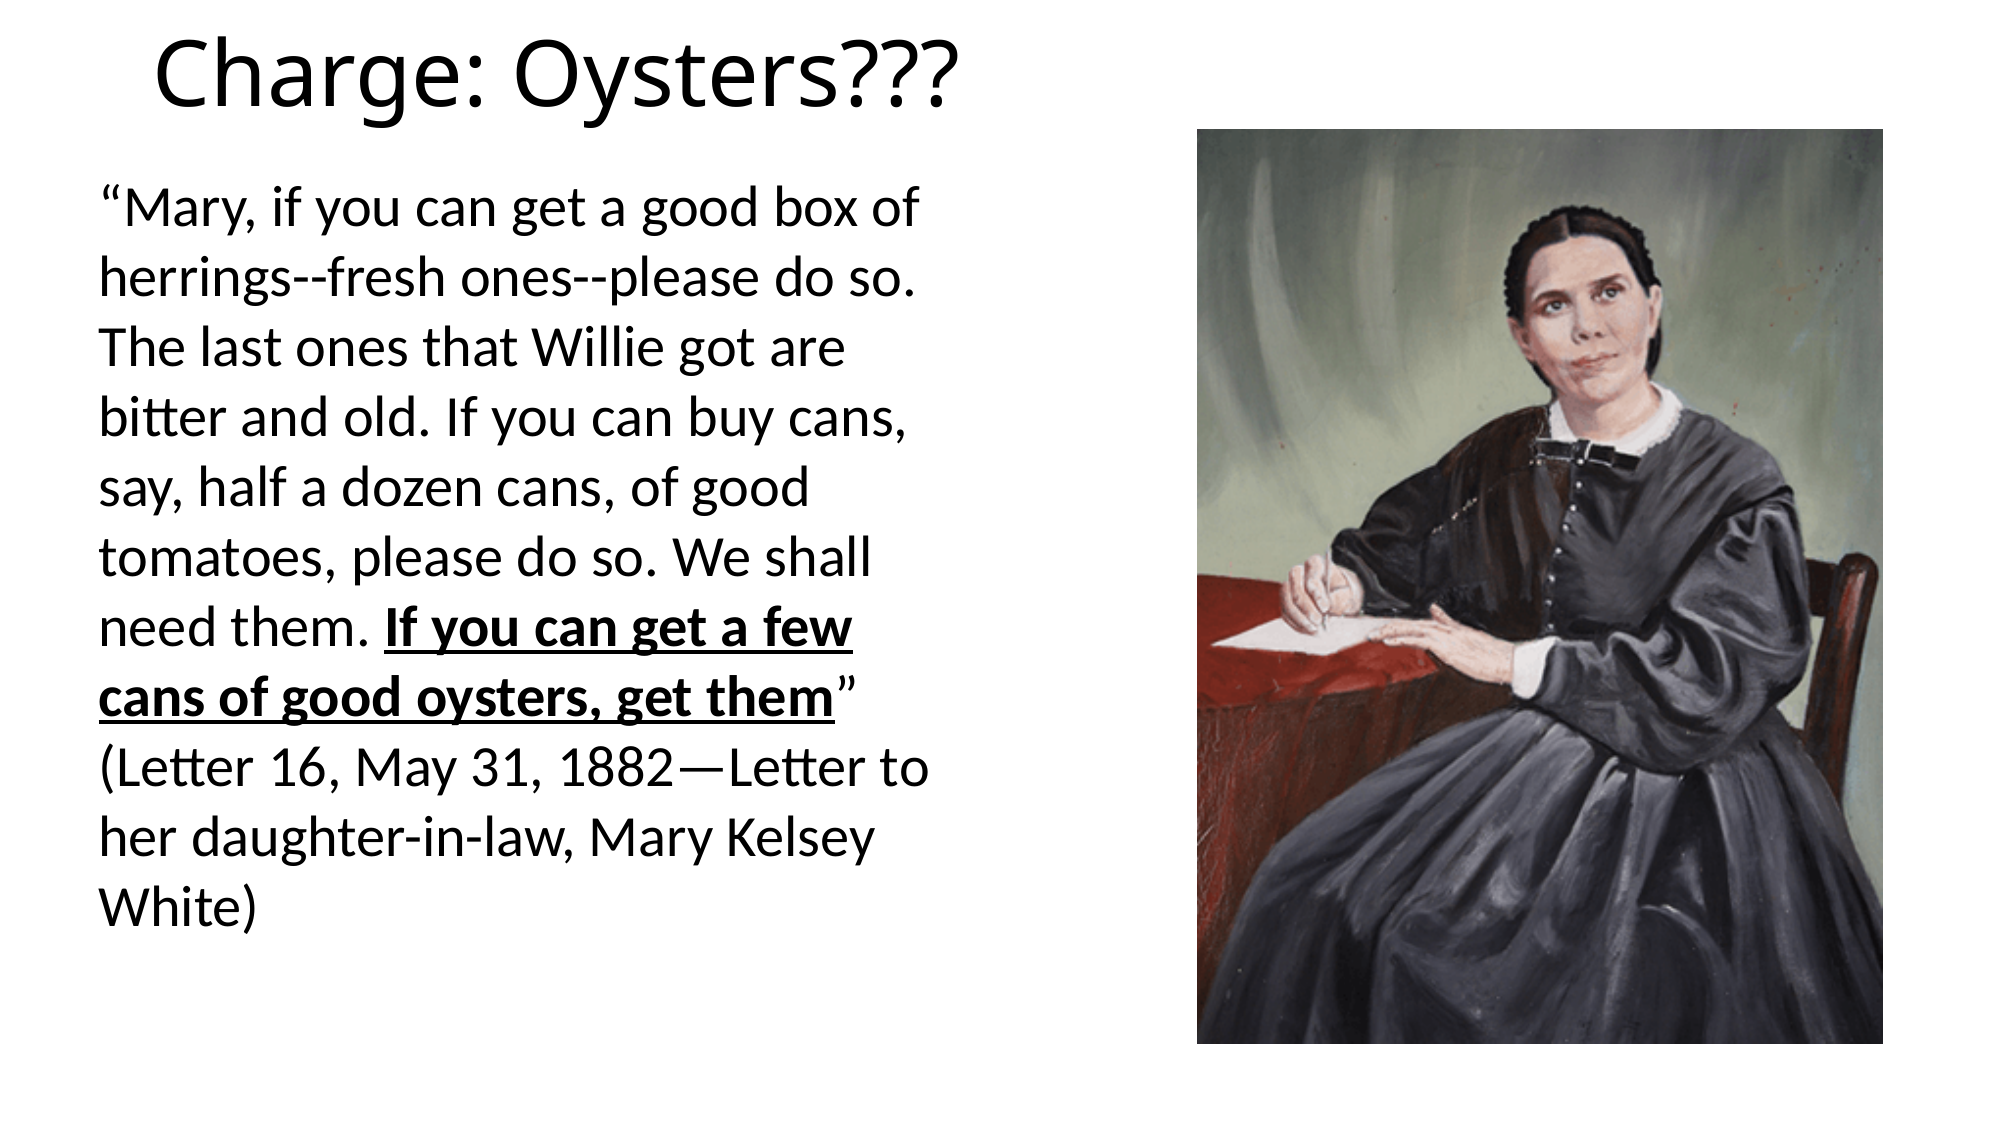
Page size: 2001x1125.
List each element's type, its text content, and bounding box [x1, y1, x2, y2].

picture [1197, 129, 1883, 1044]
title Charge: Oysters??? [137, 0, 1863, 186]
text_box “Mary, if you can get a good box of herrings--fresh ones--please do so. The last ones that Willie got are bitter and old. If you can buy cans, say, half a dozen cans, of good tomatoes, please do so. We shall need them. If you can get a few cans of good oysters, get them” (Letter 16, May 31, 1882—Letter to her daughter-in-law, Mary Kelsey White) [83, 160, 987, 1086]
